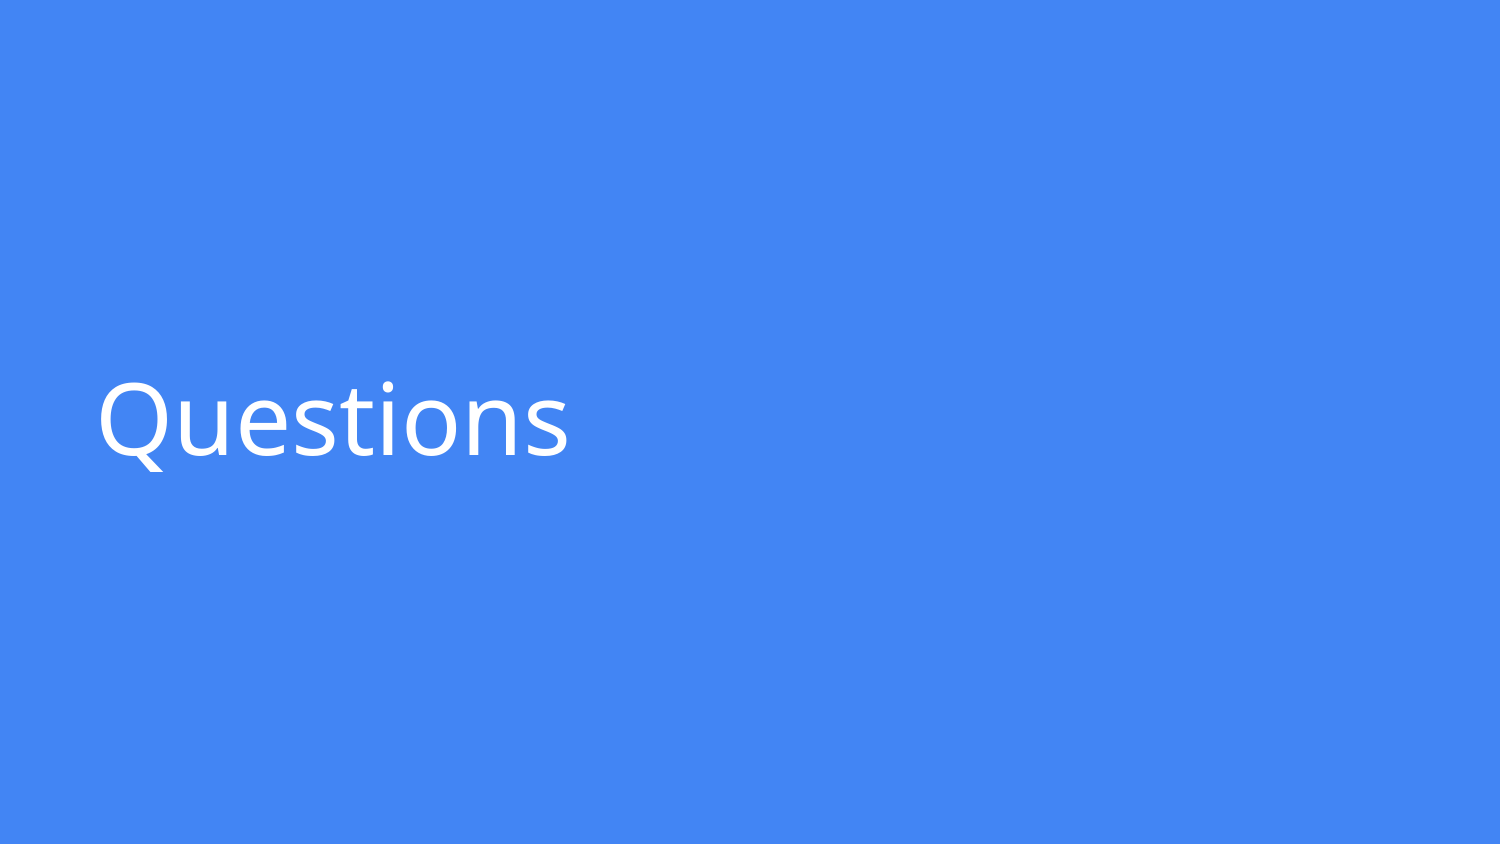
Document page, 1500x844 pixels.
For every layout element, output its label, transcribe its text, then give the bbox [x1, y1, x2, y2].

title Questions [80, 80, 1102, 752]
